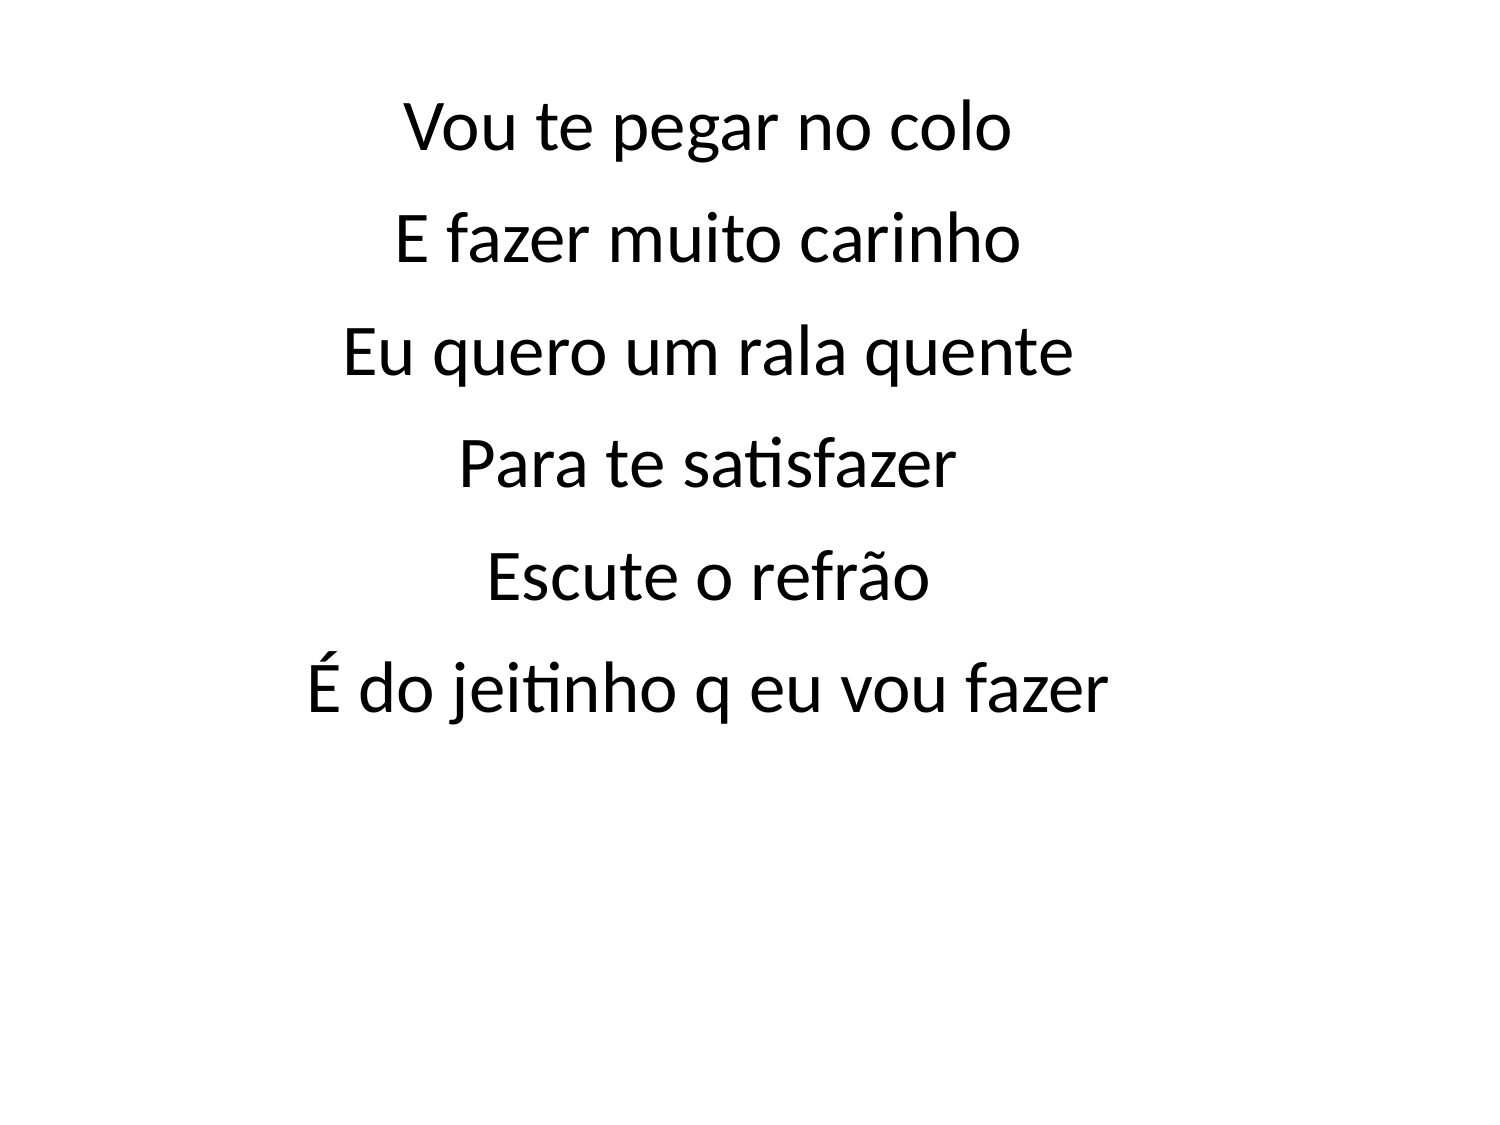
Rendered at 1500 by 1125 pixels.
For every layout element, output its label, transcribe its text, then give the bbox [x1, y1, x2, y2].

text_box Vou te pegar no colo E fazer muito carinho Eu quero um rala quente Para te satisfazer Escute o refrão É do jeitinho q eu vou fazer [291, 0, 1126, 760]
